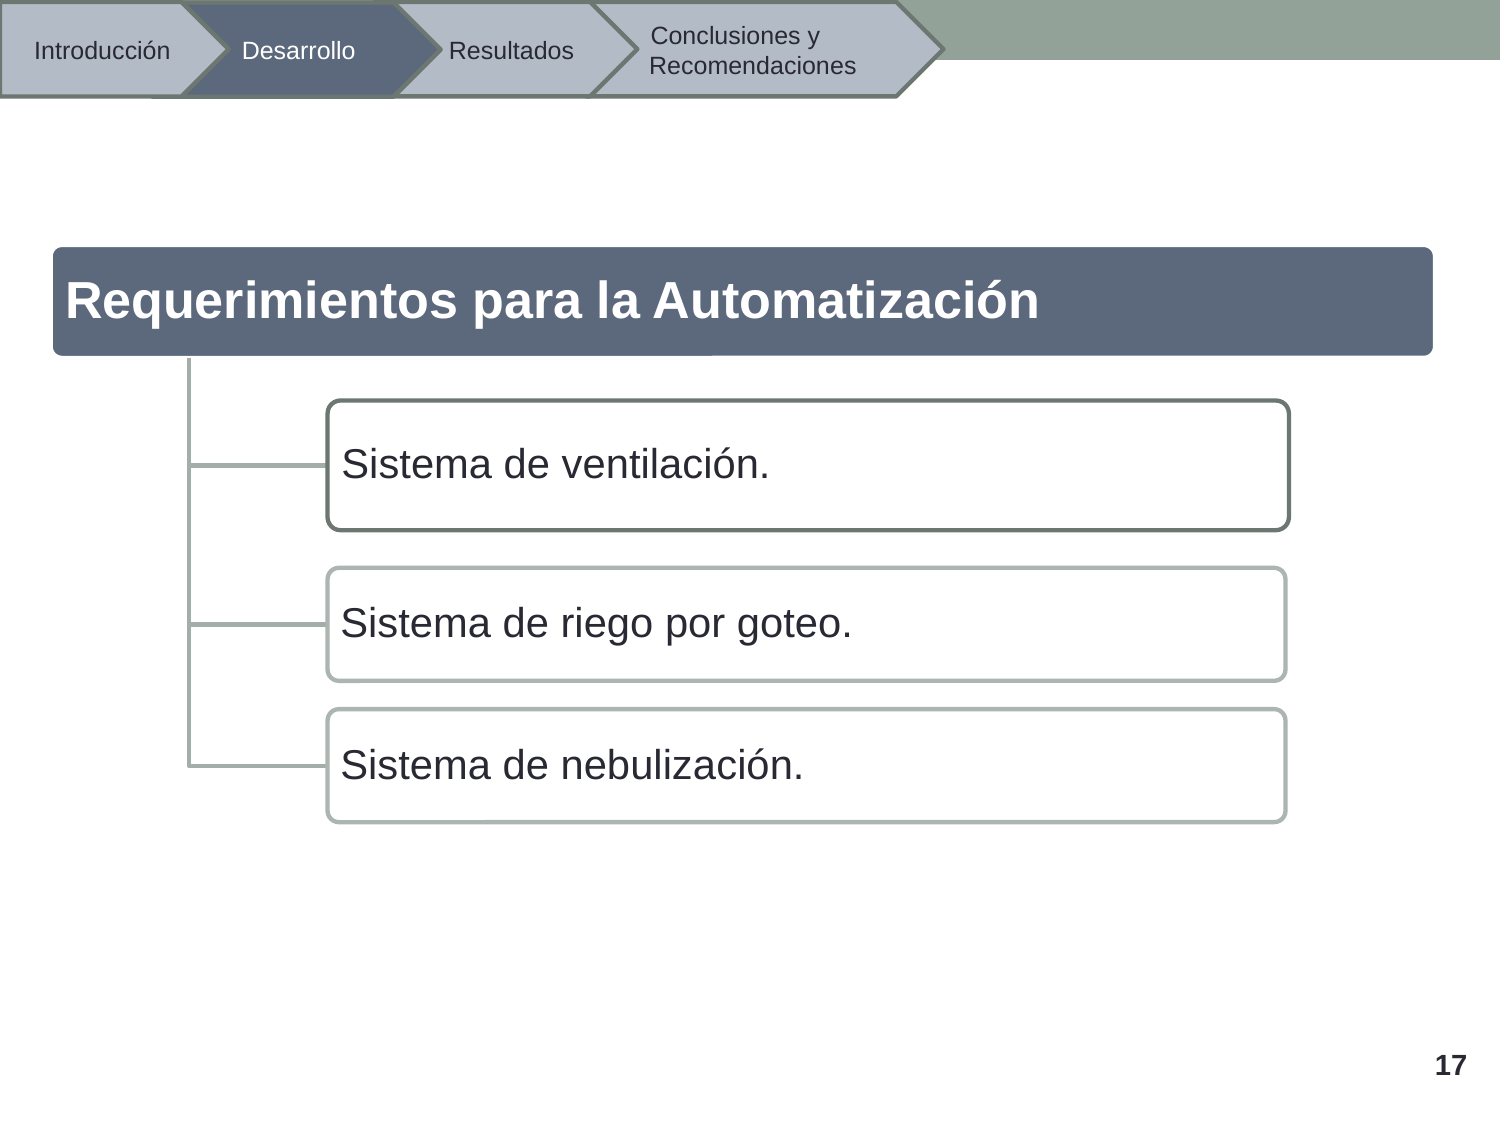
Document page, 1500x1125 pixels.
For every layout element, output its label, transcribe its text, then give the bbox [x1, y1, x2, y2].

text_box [50, 66, 1436, 1025]
text_box 17 [1132, 1024, 1483, 1103]
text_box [0, 1, 944, 97]
